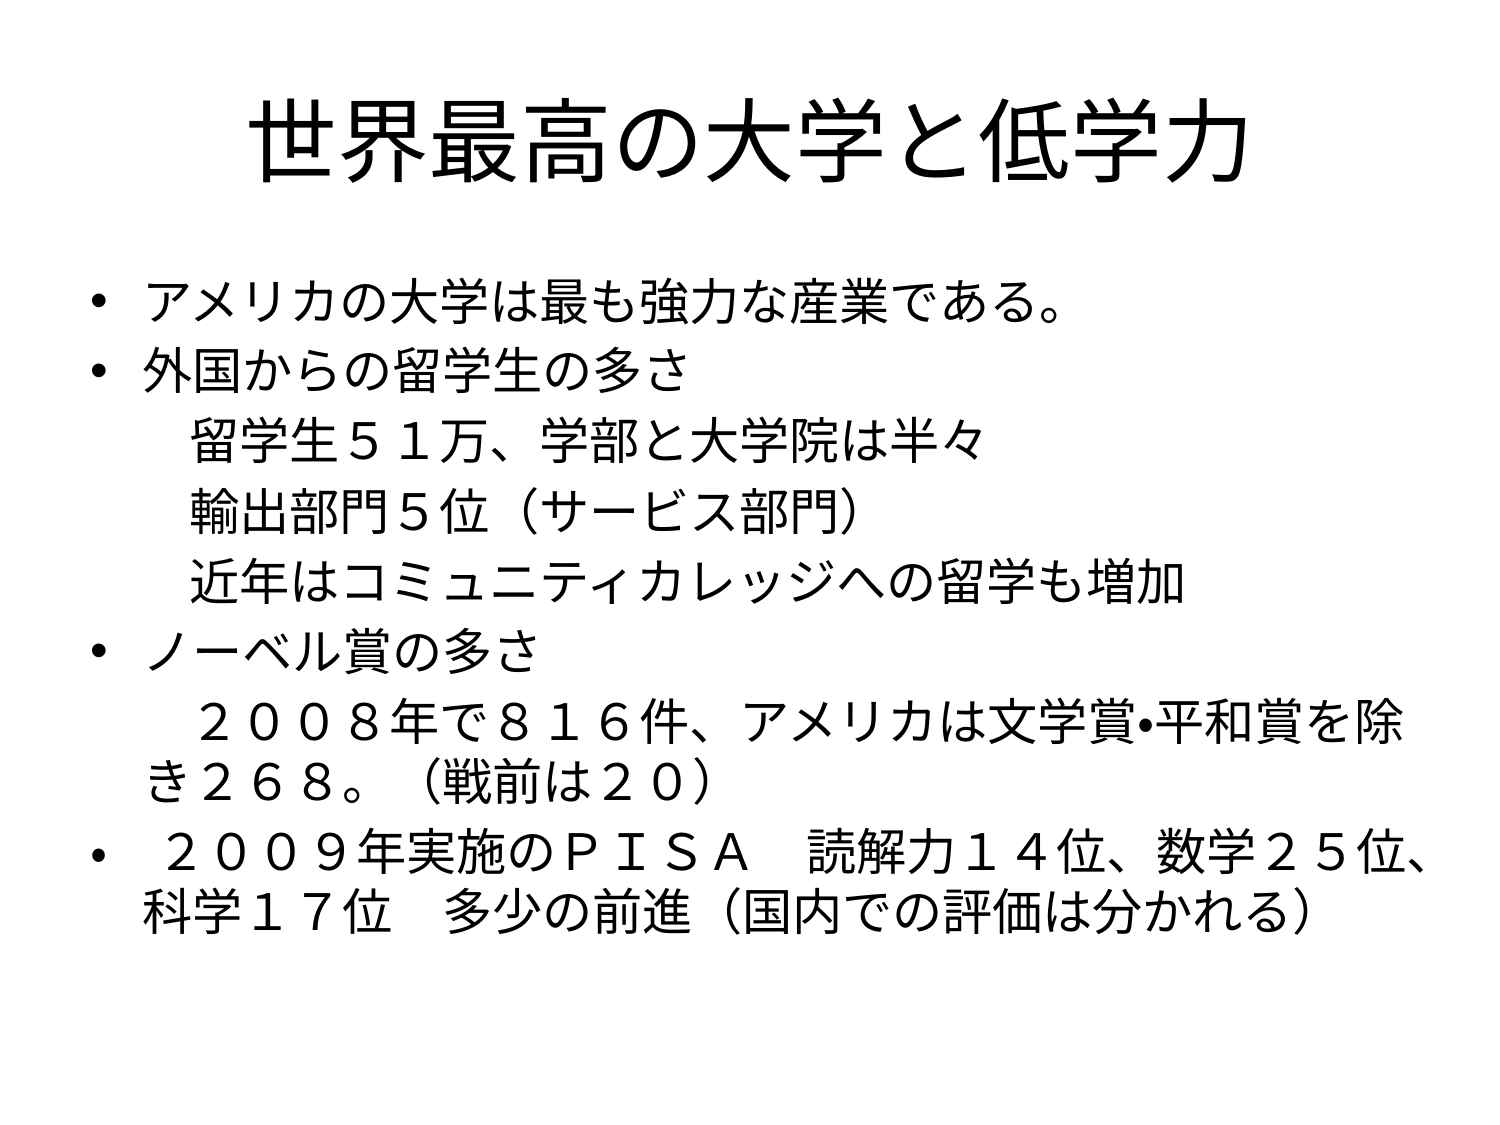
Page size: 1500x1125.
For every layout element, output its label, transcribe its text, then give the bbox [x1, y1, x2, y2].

list アメリカの大学は最も強力な産業である。 外国からの留学生の多さ 留学生５１万、学部と大学院は半々 輸出部門５位（サービス部門） 近年はコミュニティカレッジへの留学も増加 ノーベル賞の多さ ２００８年で８１６件、アメリカは文学賞・平和賞を除き２６８。（戦前は２０） ・ ２００９年実施のＰＩＳＡ 読解力１４位、数学２５位、科学１７位 多少の前進（国内での評価は分かれる） [75, 262, 1425, 1005]
title 世界最高の大学と低学力 [75, 45, 1425, 233]
